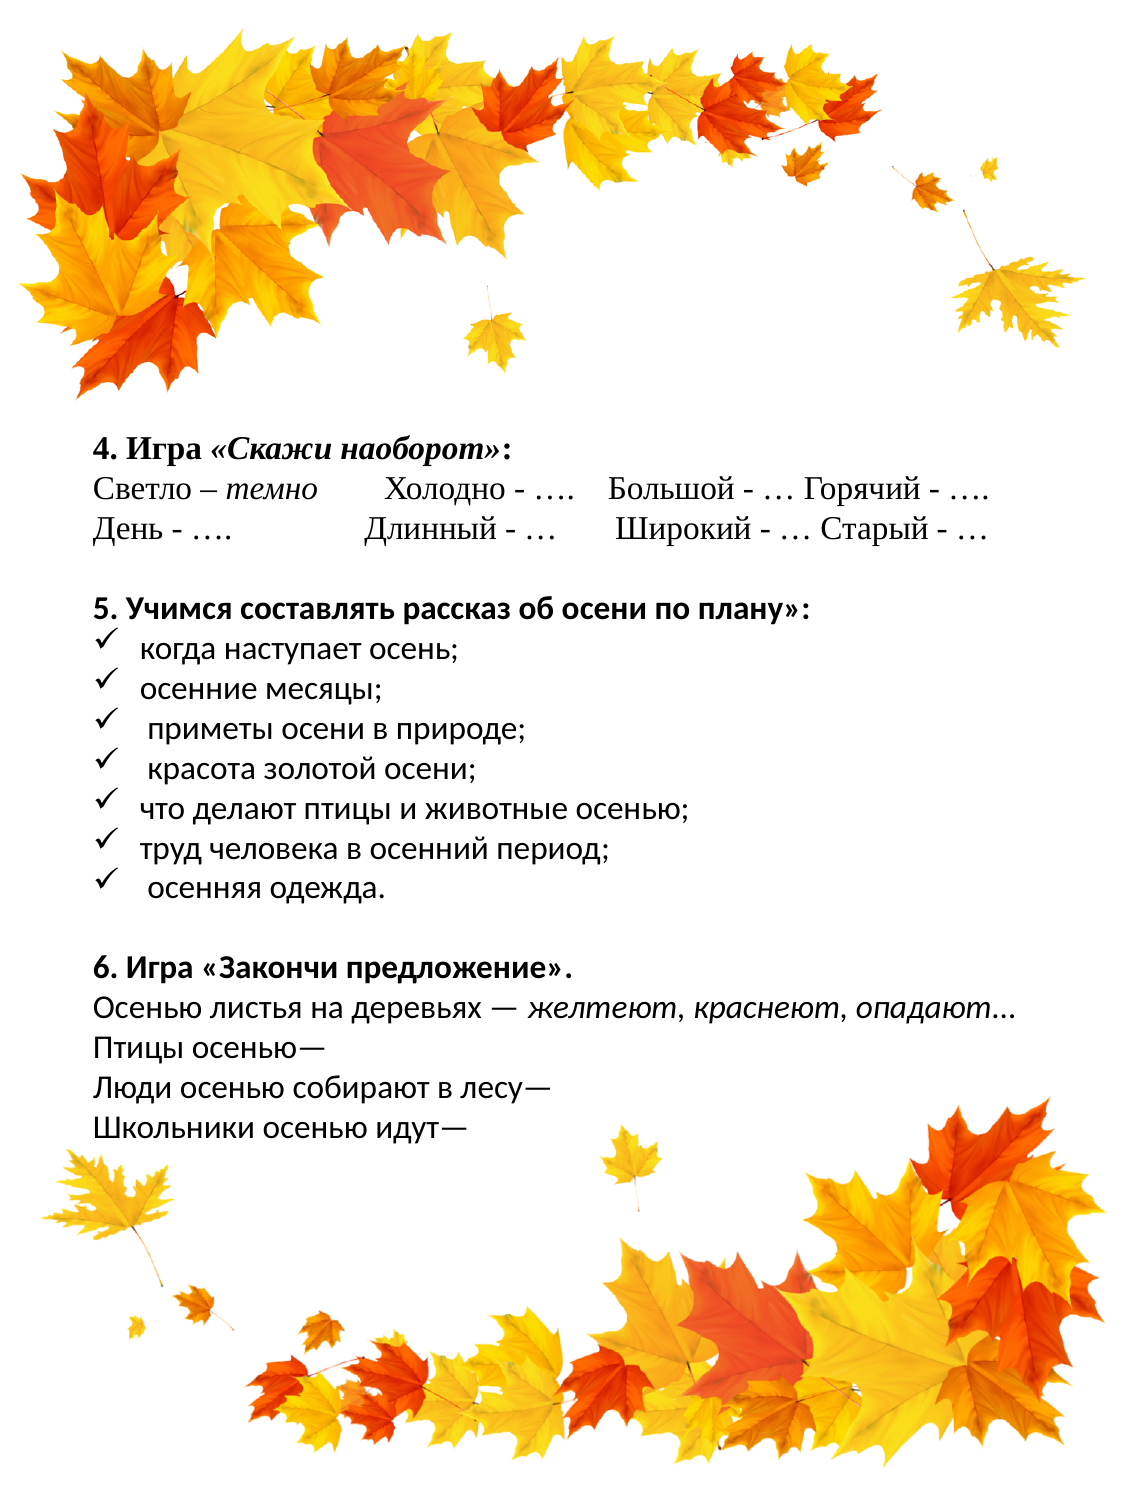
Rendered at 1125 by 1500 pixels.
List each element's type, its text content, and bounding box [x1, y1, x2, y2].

picture [0, 0, 1120, 503]
text_box 4. Игра «Скажи наоборот»: Светло – темно Холодно - …. Большой - … Горячий - …. День - …. Длинный - … Широкий - … Старый - … 5. Учимся составлять рассказ об осени по плану»: когда наступает осень; осенние месяцы; приметы осени в природе; красота золотой осени; что делают птицы и животные осенью; труд человека в осенний период; осенняя одежда. 6. Игра «Закончи предложение». Осенью листья на деревьях — желтеют, краснеют, опадают… Птицы осенью— Люди осенью собирают в лесу— Школьники осенью идут— [78, 512, 1094, 991]
picture [5, 993, 1125, 1496]
